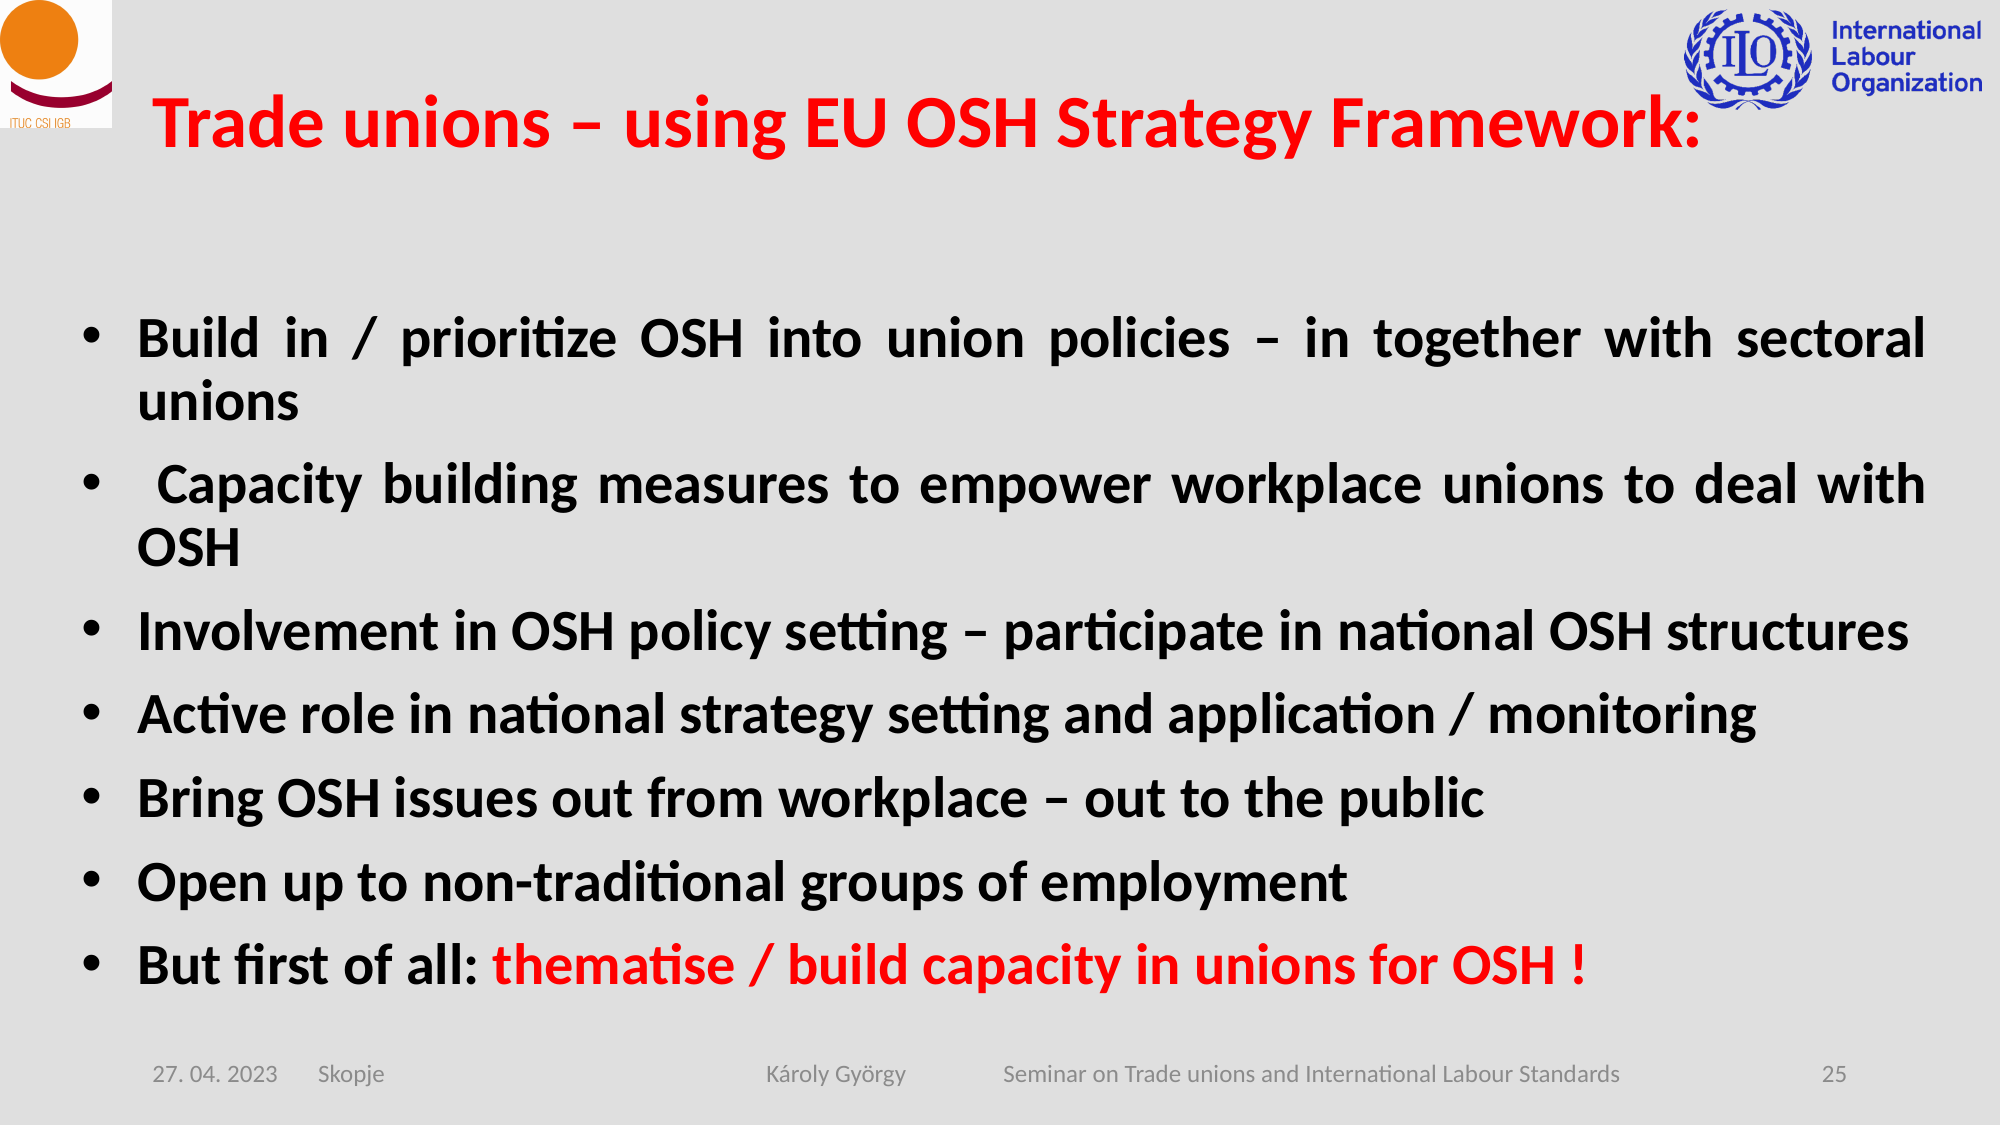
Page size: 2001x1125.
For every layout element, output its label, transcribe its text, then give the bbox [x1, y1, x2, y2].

title Trade unions – using EU OSH Strategy Framework: [137, 59, 1863, 278]
list Build in / prioritize OSH into union policies – in together with sectoral unions Capacity building measures to empower workplace unions to deal with OSH Involvement in OSH policy setting – participate in national OSH structures Active role in national strategy setting and application / monitoring Bring OSH issues out from workplace – out to the public Open up to non-traditional groups of employment But first of all: thematise / build capacity in unions for OSH ! [66, 299, 1943, 1014]
picture [0, 0, 112, 128]
slide_number 25 [1412, 1042, 1863, 1103]
picture [1684, 9, 1982, 110]
footer Károly György Seminar on Trade unions and International Labour Standards [662, 1042, 1412, 1103]
slide_number 27. 04. 2023 Skopje [137, 1042, 588, 1103]
